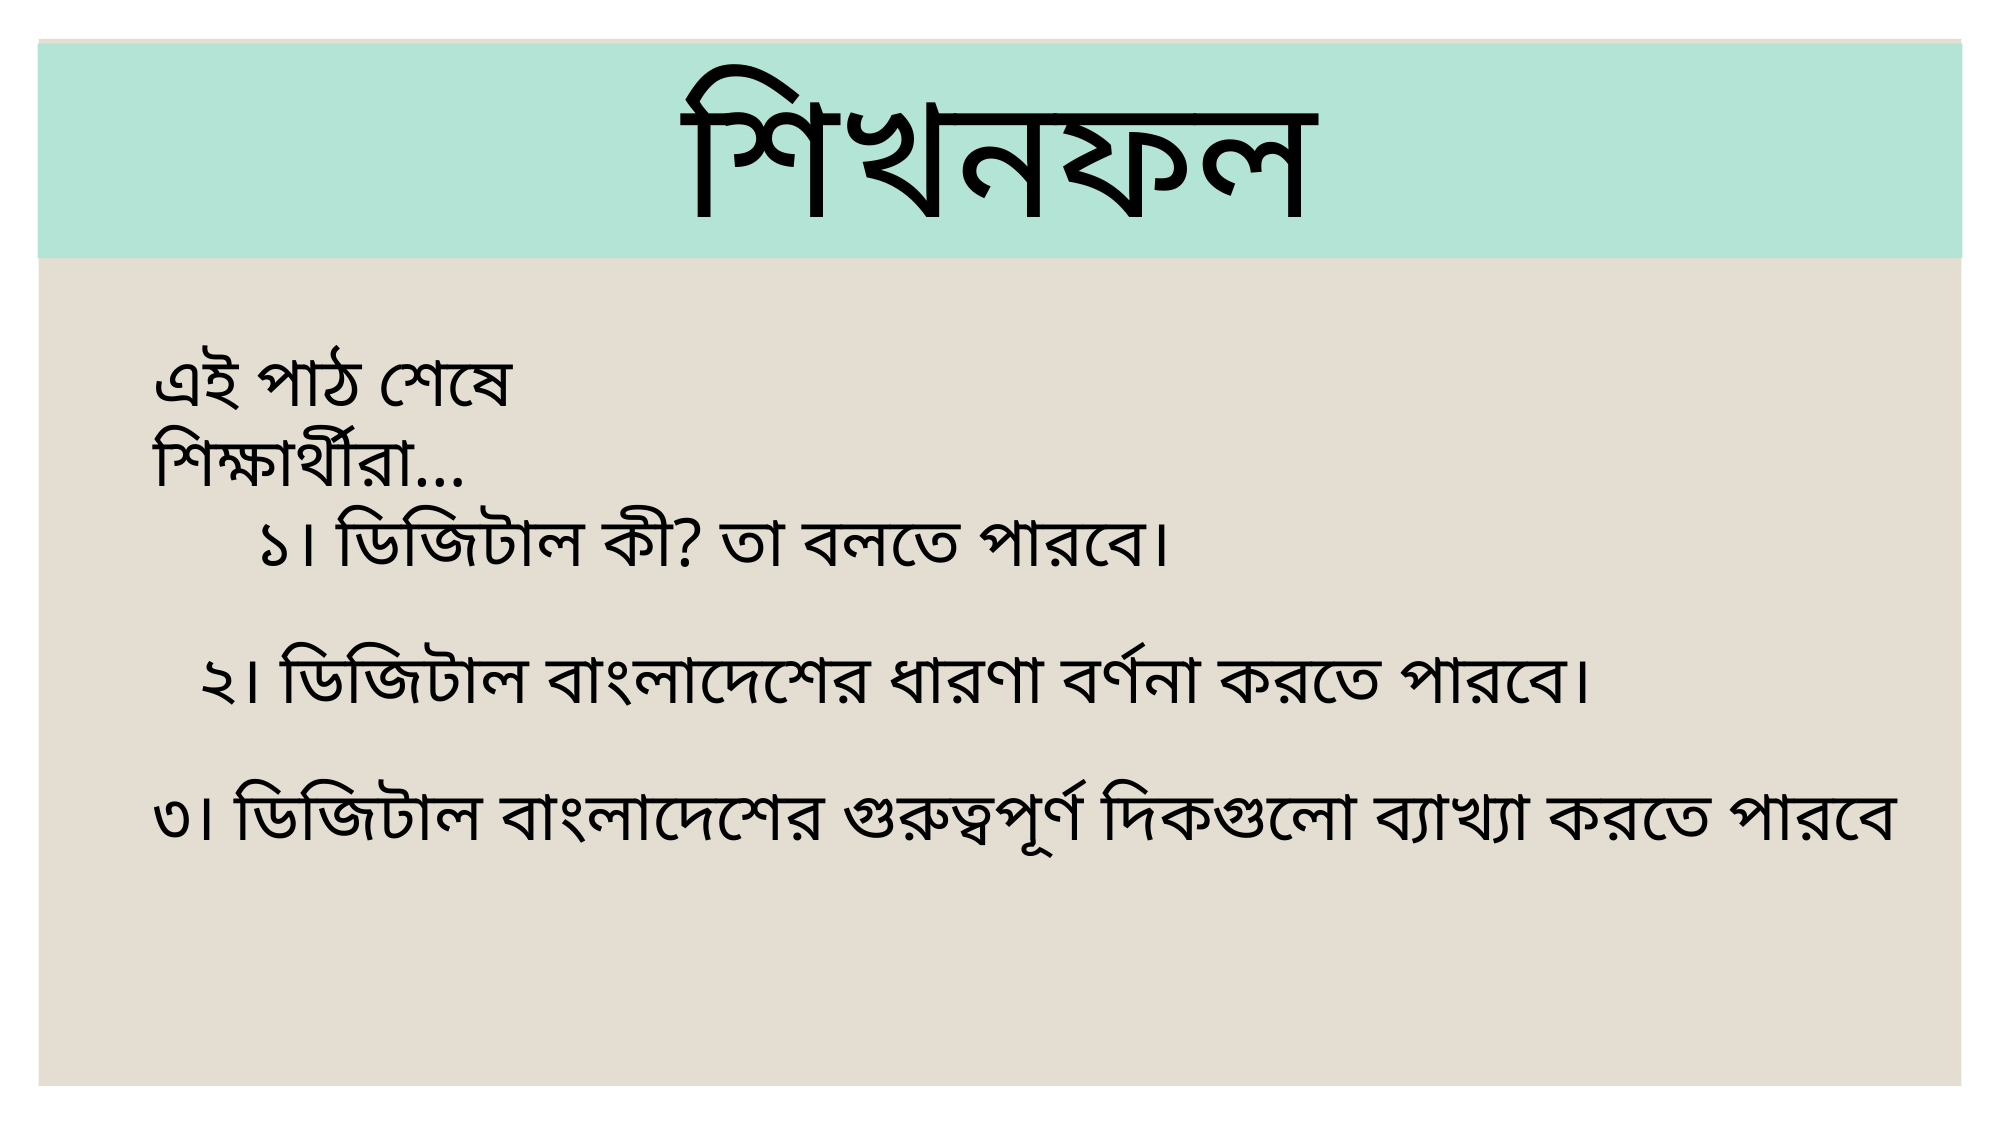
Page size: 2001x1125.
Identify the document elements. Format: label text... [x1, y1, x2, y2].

text_box এই পাঠ শেষে শিক্ষার্থীরা… [138, 367, 784, 473]
text_box ১। ডিজিটাল কী? তা বলতে পারবে। [239, 492, 1187, 588]
text_box ২। ডিজিটাল বাংলাদেশের ধারণা বর্ণনা করতে পারবে। [183, 629, 1608, 725]
text_box শিখনফল [37, 43, 1963, 259]
text_box ৩। ডিজিটাল বাংলাদেশের গুরুত্বপূর্ণ দিকগুলো ব্যাখ্যা করতে পারবে [137, 766, 1912, 862]
